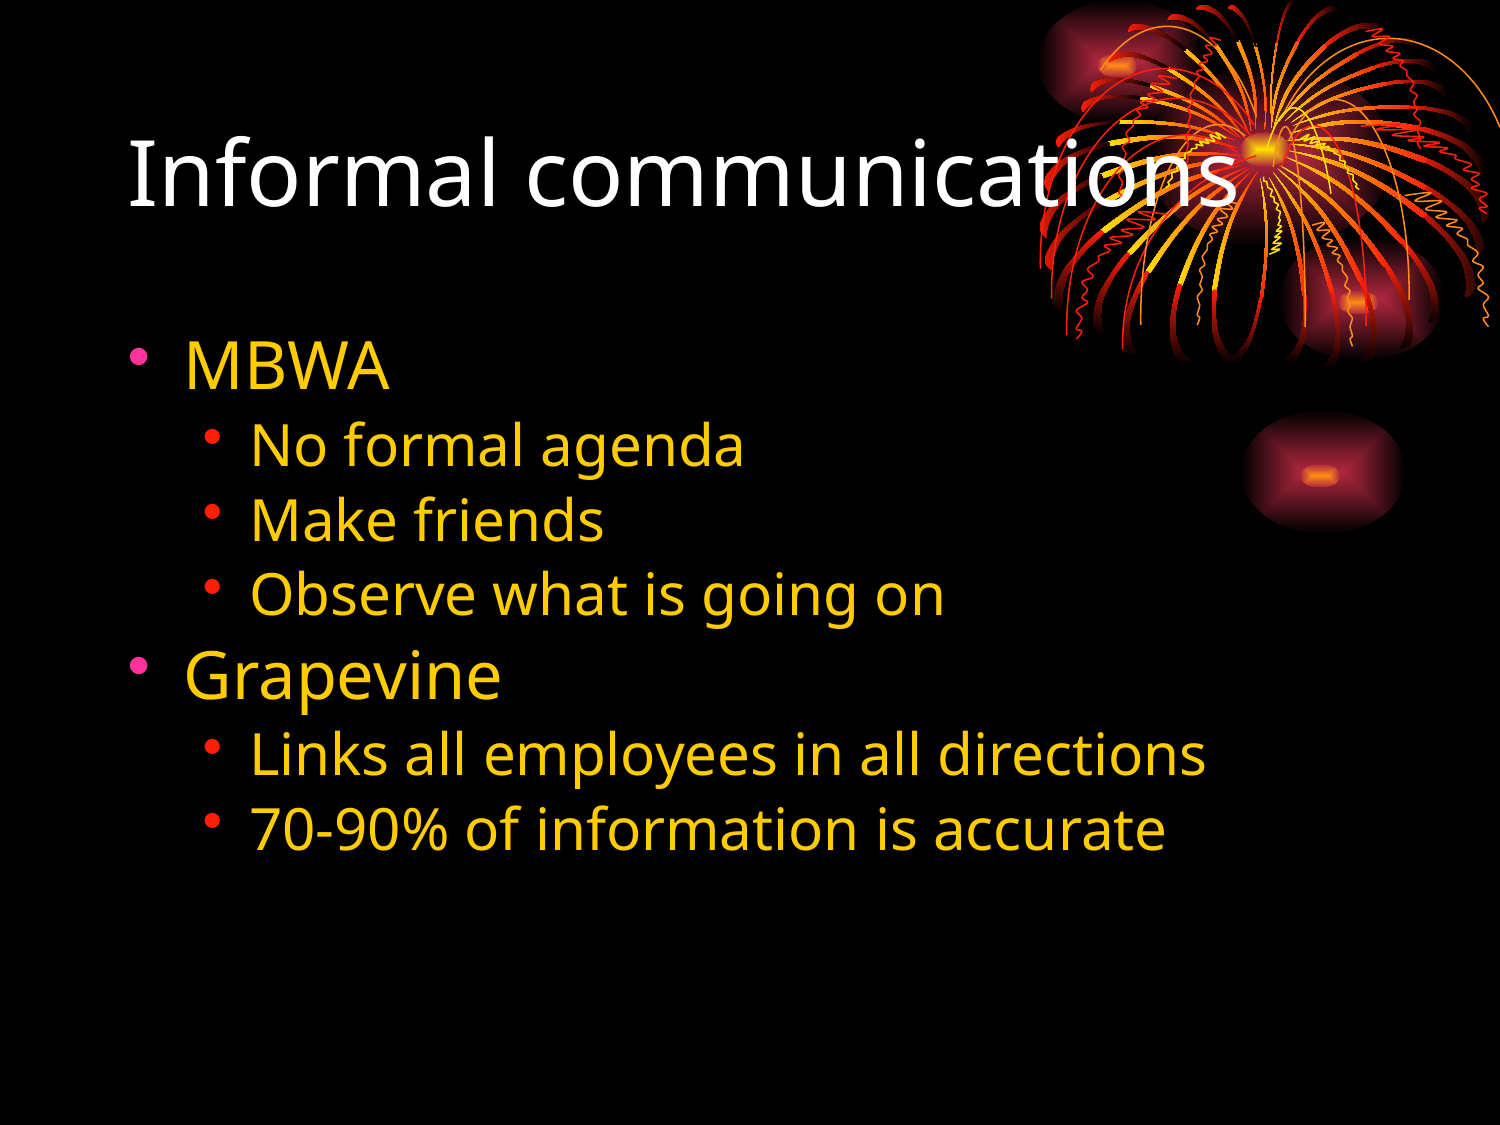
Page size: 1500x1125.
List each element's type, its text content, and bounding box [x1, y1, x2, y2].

list MBWA No formal agenda Make friends Observe what is going on Grapevine Links all employees in all directions 70-90% of information is accurate [112, 324, 1388, 1001]
title Informal communications [112, 49, 1388, 290]
